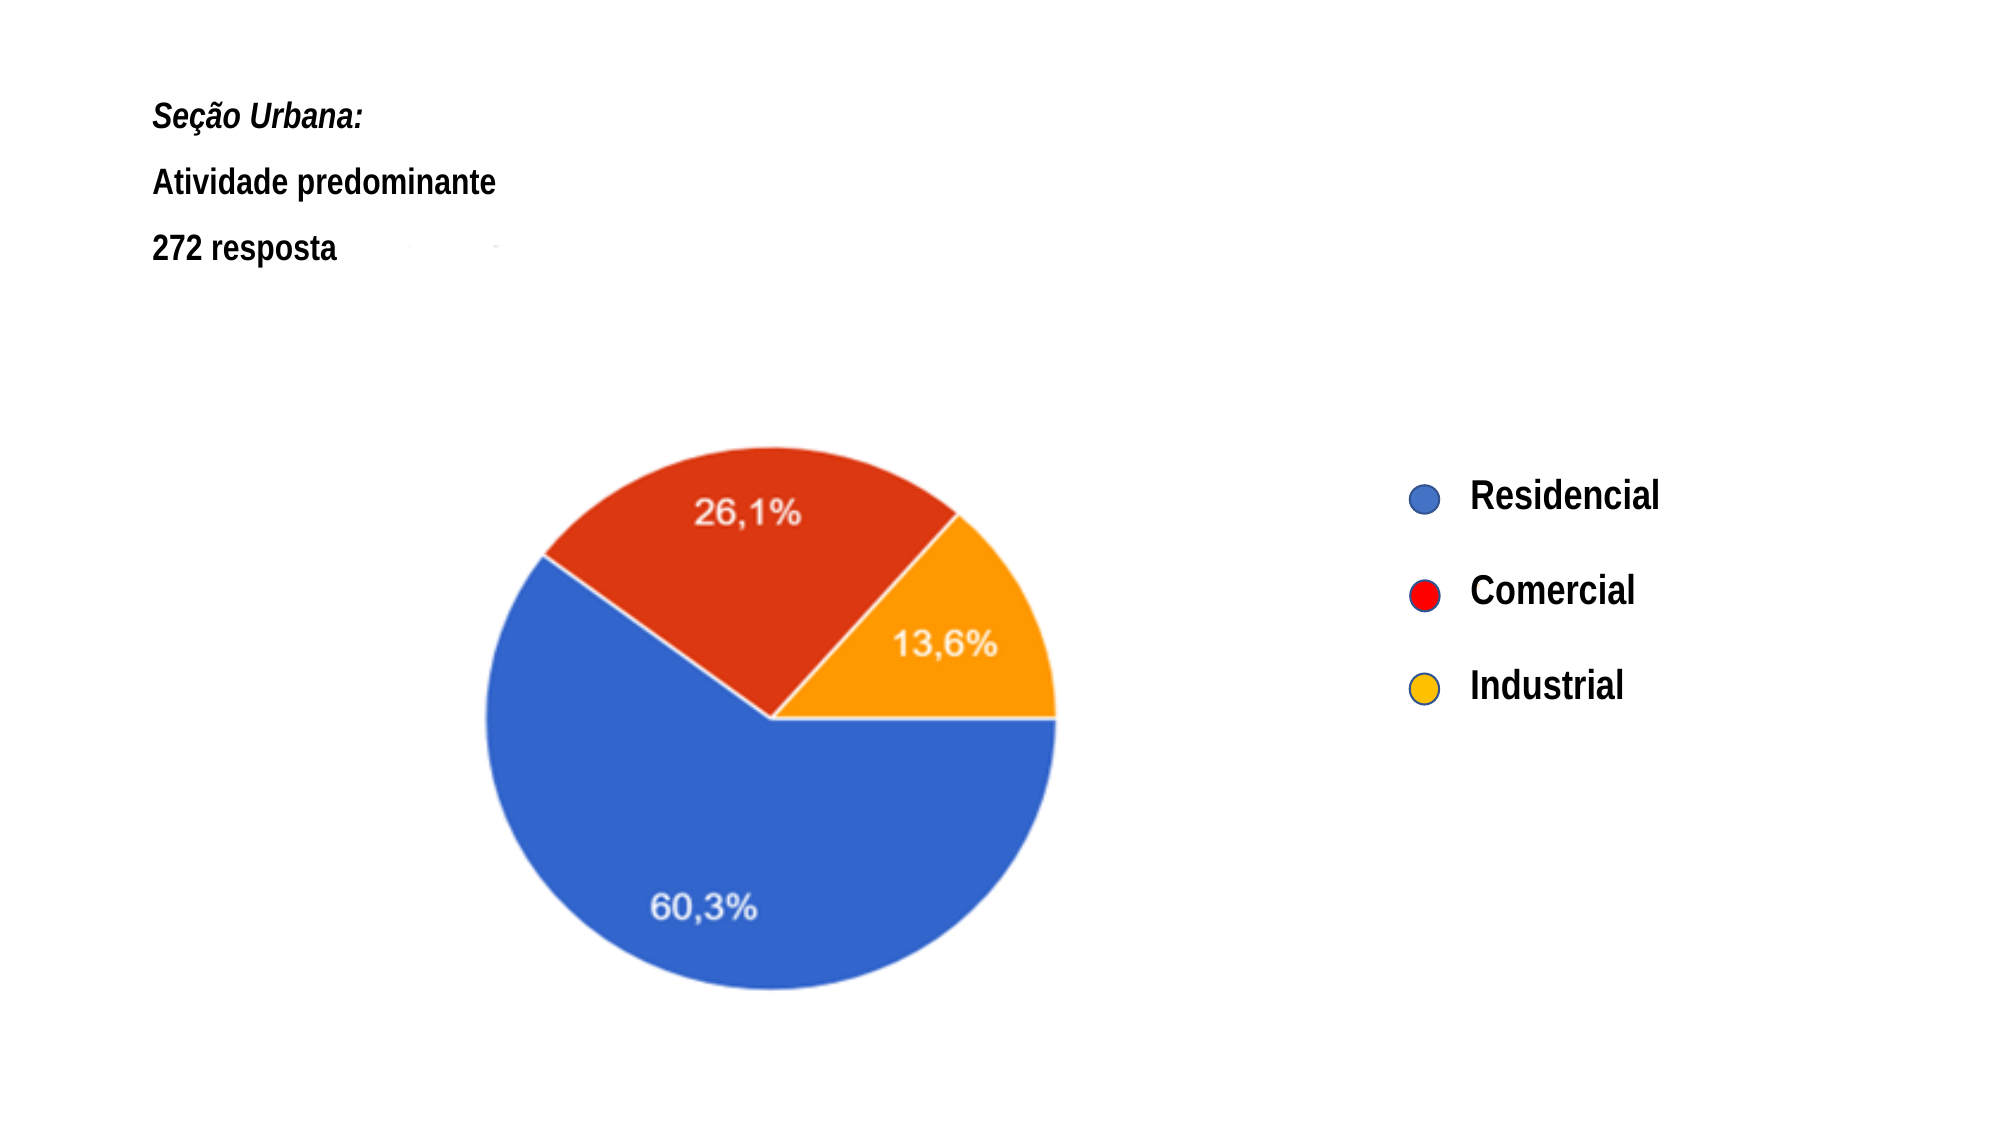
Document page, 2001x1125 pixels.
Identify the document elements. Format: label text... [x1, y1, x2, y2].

text_box Residencial Comercial Industrial [1544, 460, 1951, 716]
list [0, 153, 1544, 1086]
title Seção Urbana: Atividade predominante 272 resposta [137, 59, 1863, 278]
